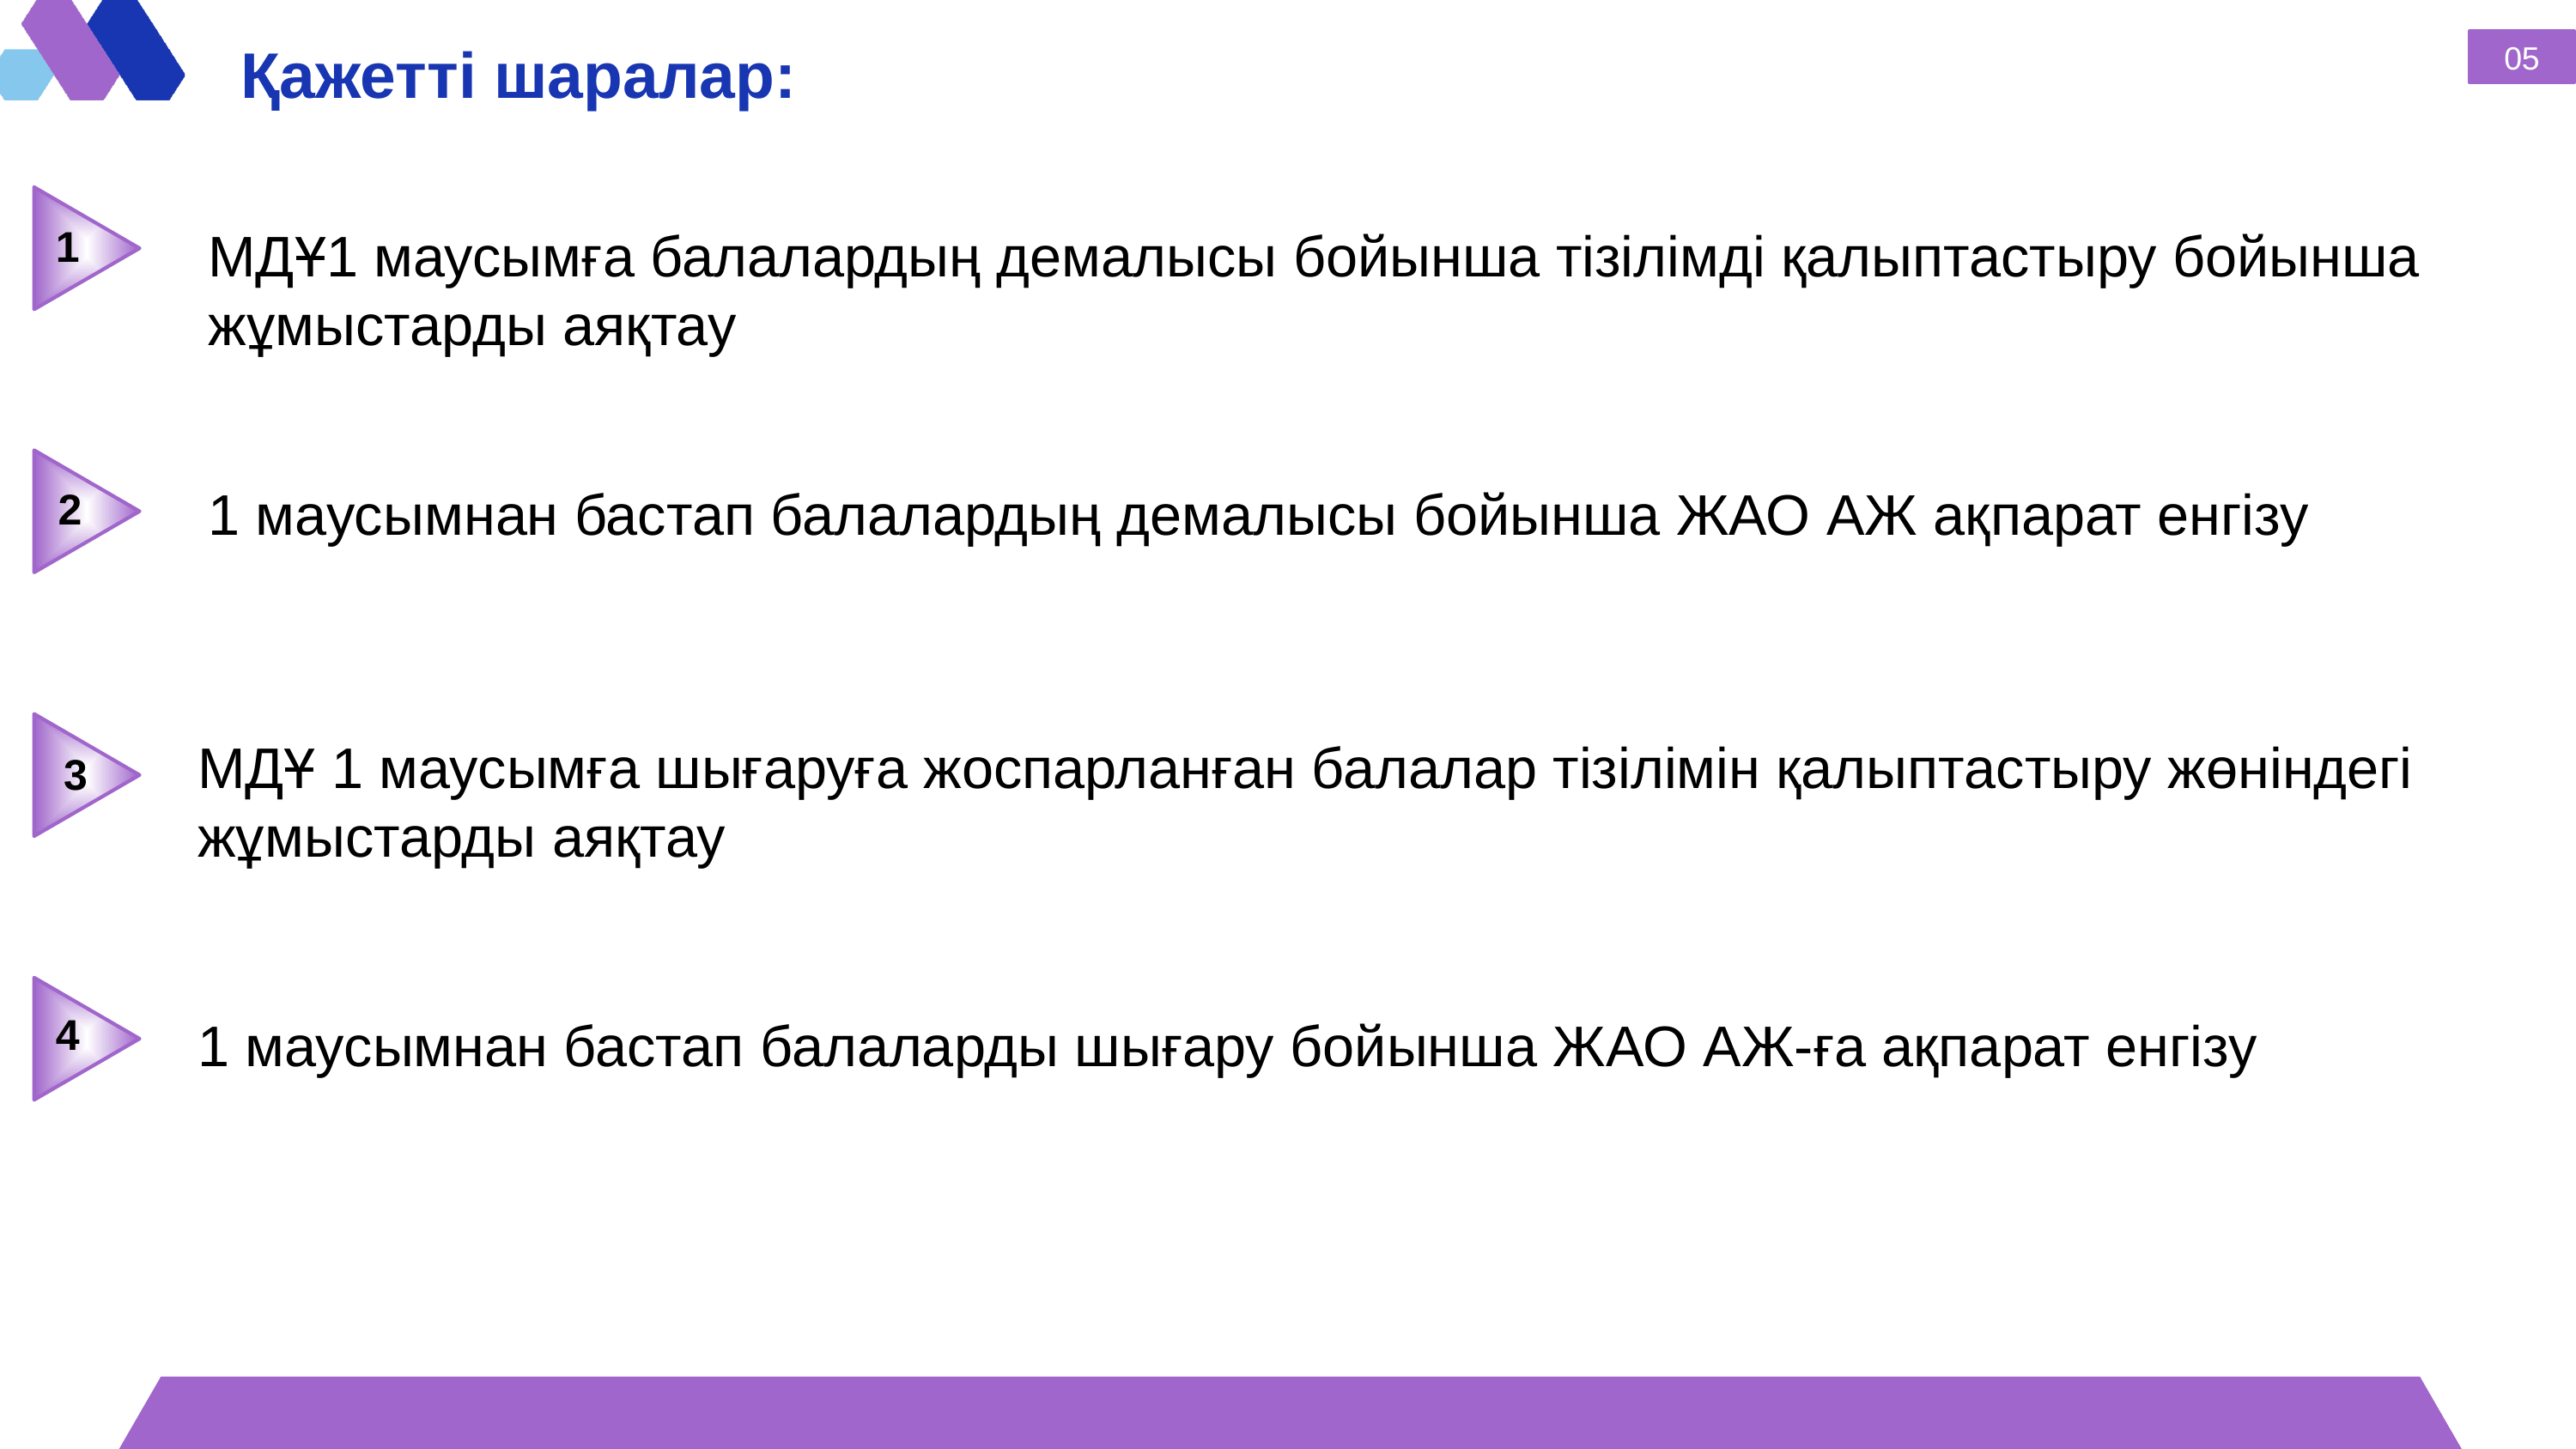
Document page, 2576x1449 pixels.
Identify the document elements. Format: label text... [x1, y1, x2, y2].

text_box МДҰ 1 маусымға шығаруға жоспарланған балалар тізілімін қалыптастыру жөніндегі жұмыстарды аяқтау [185, 724, 2461, 876]
text_box 1 маусымнан бастап балаларды шығару бойынша ЖАО АЖ-ға ақпарат енгізу [185, 1003, 2461, 1085]
text_box [32, 448, 81, 574]
text_box 4 [42, 1001, 154, 1118]
text_box [32, 712, 85, 838]
text_box 1 [42, 213, 154, 329]
text_box 2 [46, 475, 156, 591]
text_box МДҰ1 маусымға балалардың демалысы бойынша тізілімді қалыптастыру бойынша жұмыстарды аяқтау [195, 213, 2543, 363]
text_box 05 [2468, 29, 2576, 84]
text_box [98, 1376, 2483, 1449]
text_box Қажетті шаралар: [228, 27, 810, 118]
text_box [32, 976, 78, 1102]
text_box 3 [51, 741, 162, 858]
text_box [0, 0, 185, 100]
text_box 1 маусымнан бастап балалардың демалысы бойынша ЖАО АЖ ақпарат енгізу [195, 471, 2476, 554]
text_box [32, 185, 82, 312]
